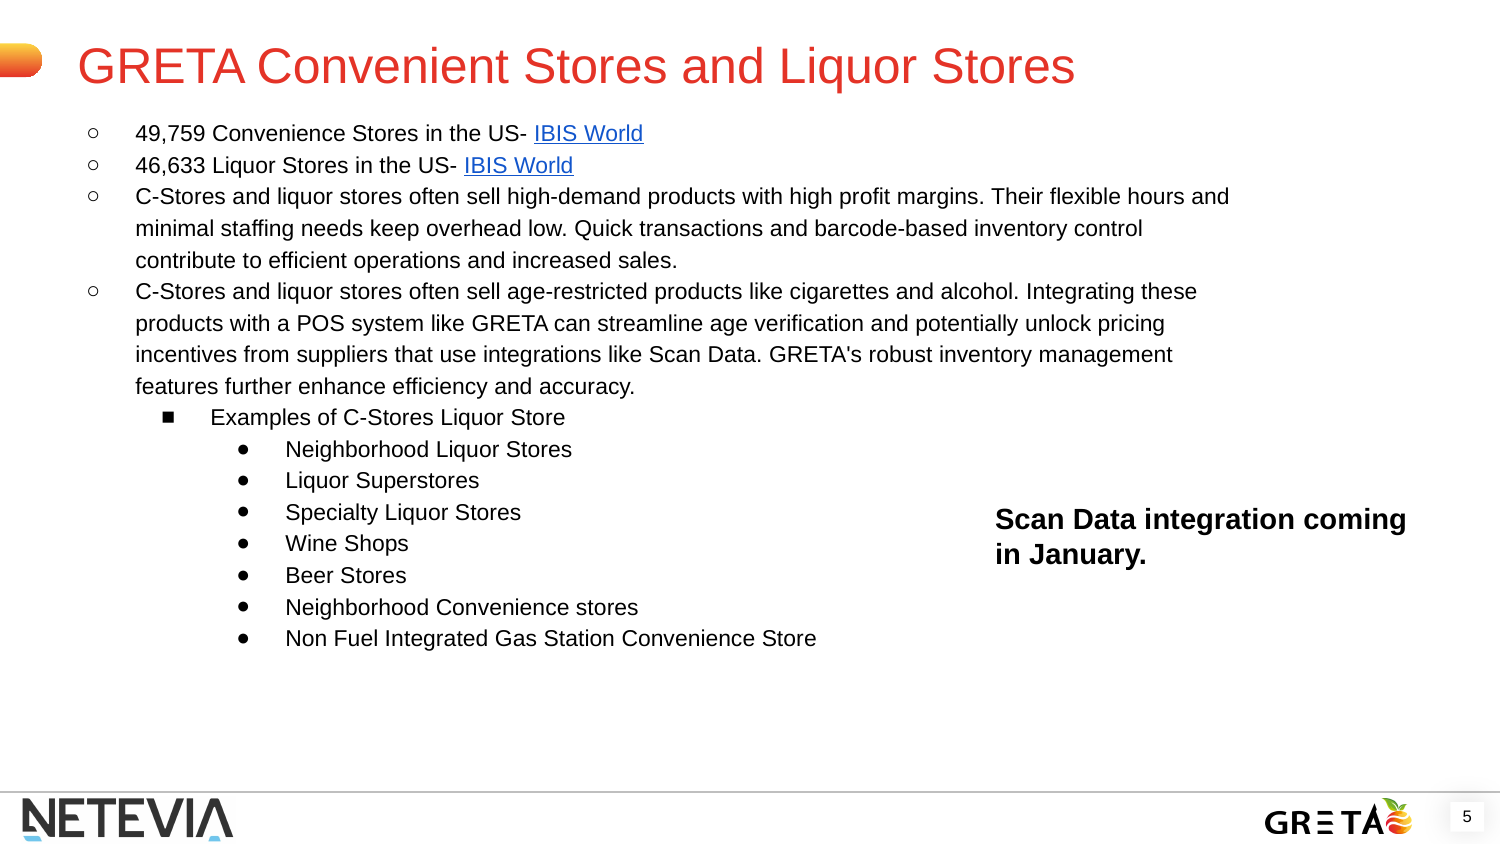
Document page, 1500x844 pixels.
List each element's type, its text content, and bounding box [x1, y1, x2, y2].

text_box 49,759 Convenience Stores in the US- IBIS World 46,633 Liquor Stores in the US- IBIS World C-Stores and liquor stores often sell high-demand products with high profit margins. Their flexible hours and minimal staffing needs keep overhead low. Quick transactions and barcode-based inventory control contribute to efficient operations and increased sales. C-Stores and liquor stores often sell age-restricted products like cigarettes and alcohol. Integrating these products with a POS system like GRETA can streamline age verification and potentially unlock pricing incentives from suppliers that use integrations like Scan Data. GRETA's robust inventory management features further enhance efficiency and accuracy. Examples of C-Stores Liquor Store Neighborhood Liquor Stores Liquor Superstores Specialty Liquor Stores Wine Shops Beer Stores Neighborhood Convenience stores Non Fuel Integrated Gas Station Convenience Store [0, 99, 1259, 176]
text_box [0, 43, 42, 78]
text_box GRETA Convenient Stores and Liquor Stores [66, 28, 1445, 100]
picture [1265, 798, 1412, 834]
text_box Scan Data integration coming in January. [979, 485, 1426, 561]
picture [21, 796, 236, 844]
